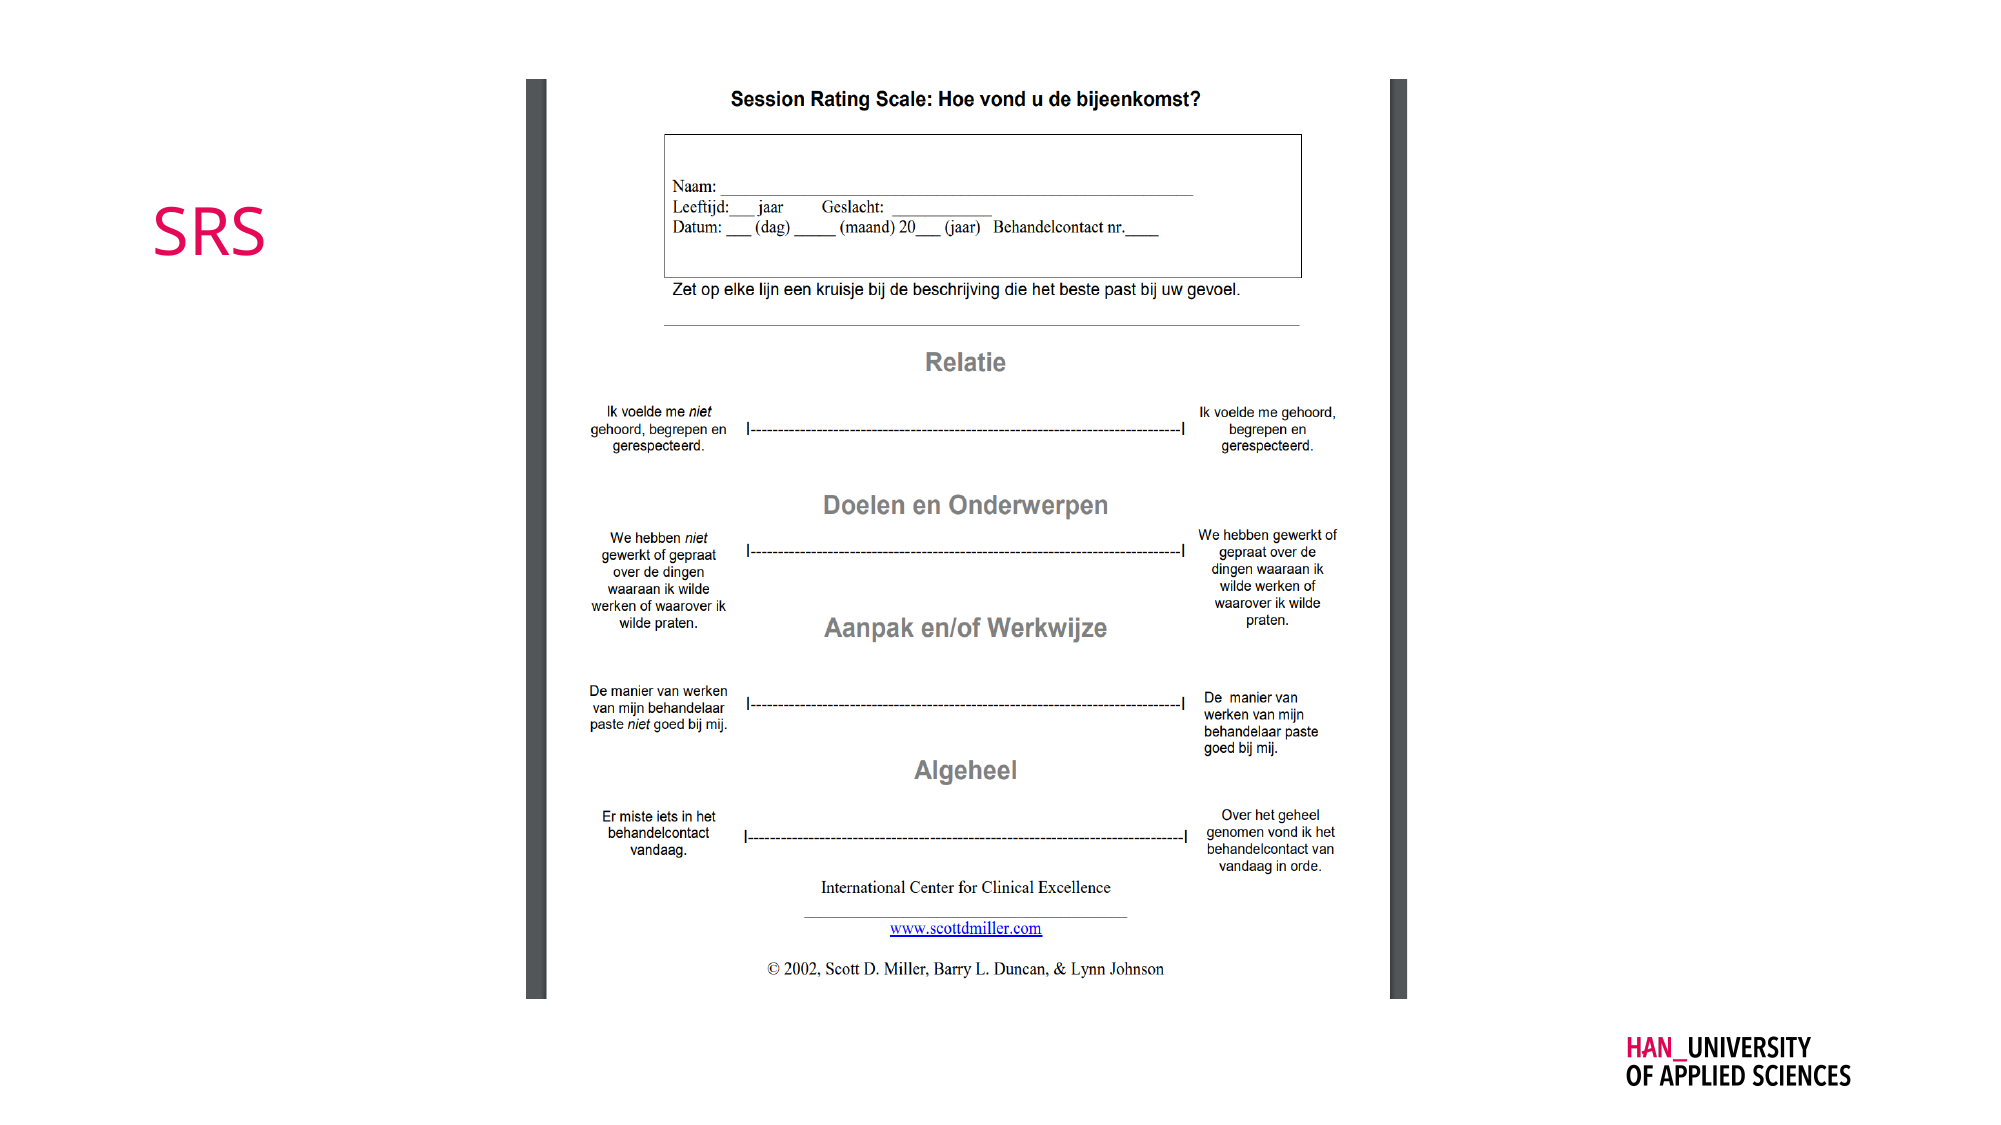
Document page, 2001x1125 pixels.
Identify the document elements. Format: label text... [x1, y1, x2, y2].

picture [1620, 1016, 1877, 1125]
title SRS [137, 59, 1863, 278]
picture [525, 79, 1408, 999]
